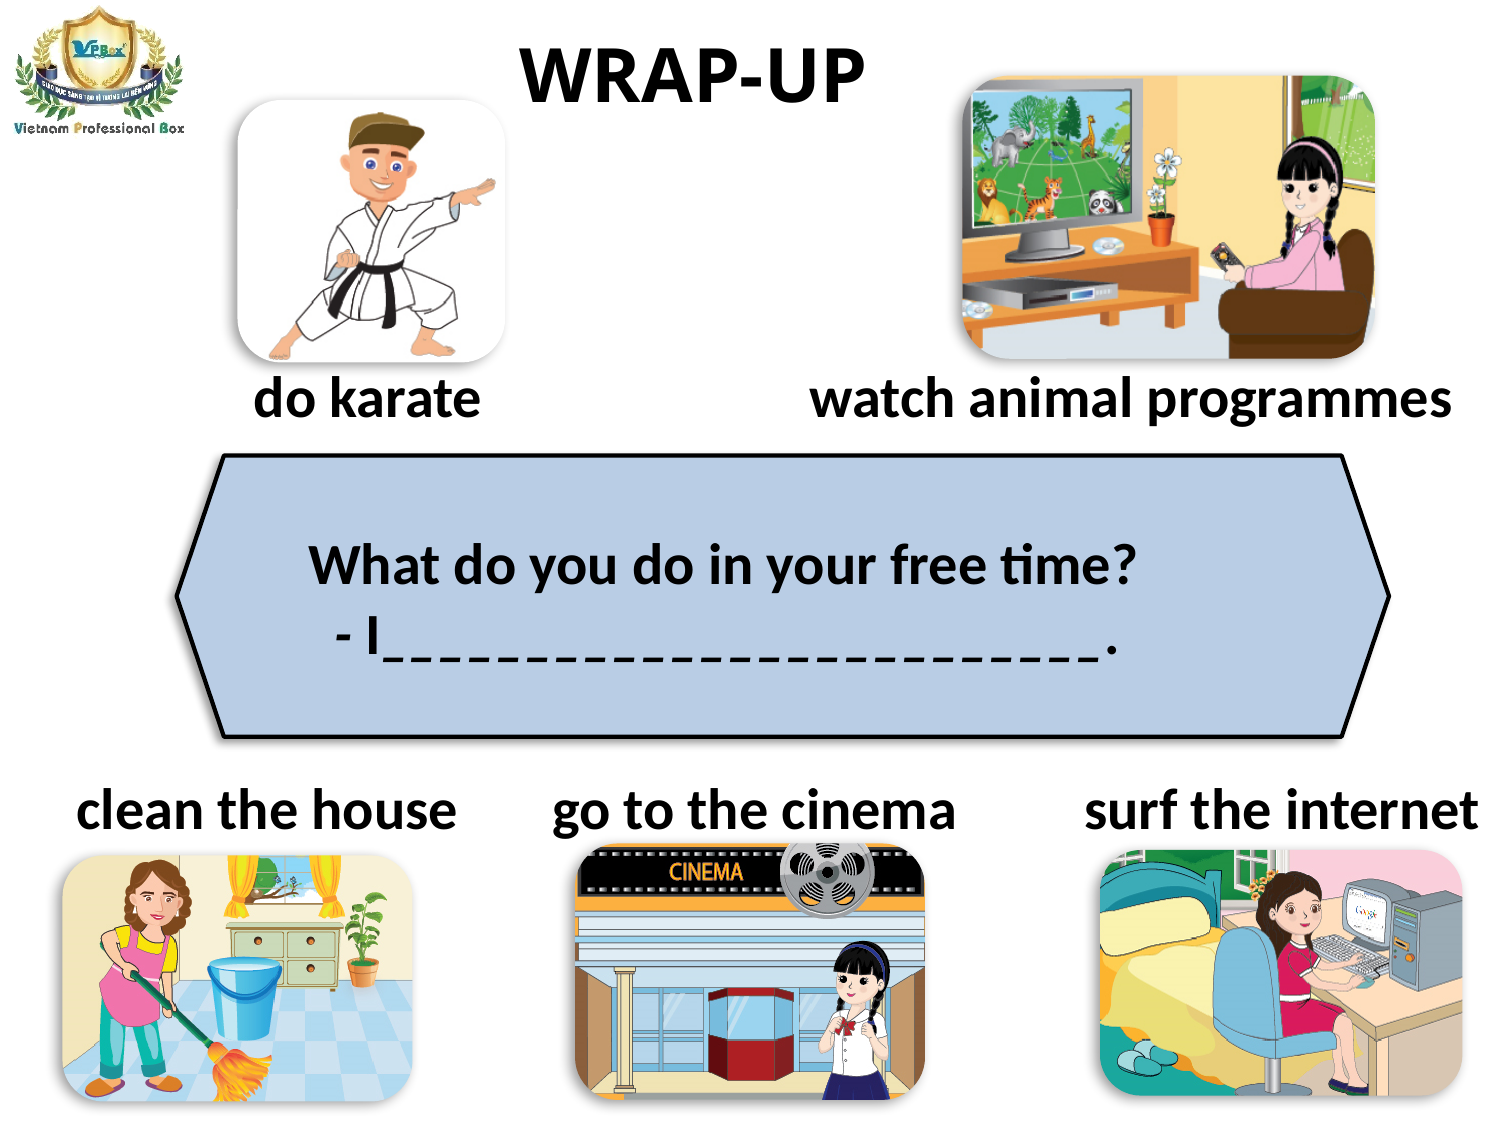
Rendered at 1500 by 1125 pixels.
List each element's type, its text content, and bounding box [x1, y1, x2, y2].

picture [237, 99, 506, 363]
picture [0, 0, 198, 140]
picture [574, 843, 926, 1101]
text_box What do you do in your free time? - I_________________________. [174, 453, 1392, 739]
text_box clean the house [0, 760, 501, 853]
text_box do karate [98, 347, 638, 440]
picture [1099, 849, 1463, 1096]
text_box watch animal programmes [772, 347, 1490, 440]
text_box go to the cinema [485, 760, 1018, 853]
picture [962, 75, 1376, 359]
picture [62, 855, 413, 1102]
text_box surf the internet [1012, 760, 1500, 853]
text_box WRAP-UP [435, 10, 952, 135]
